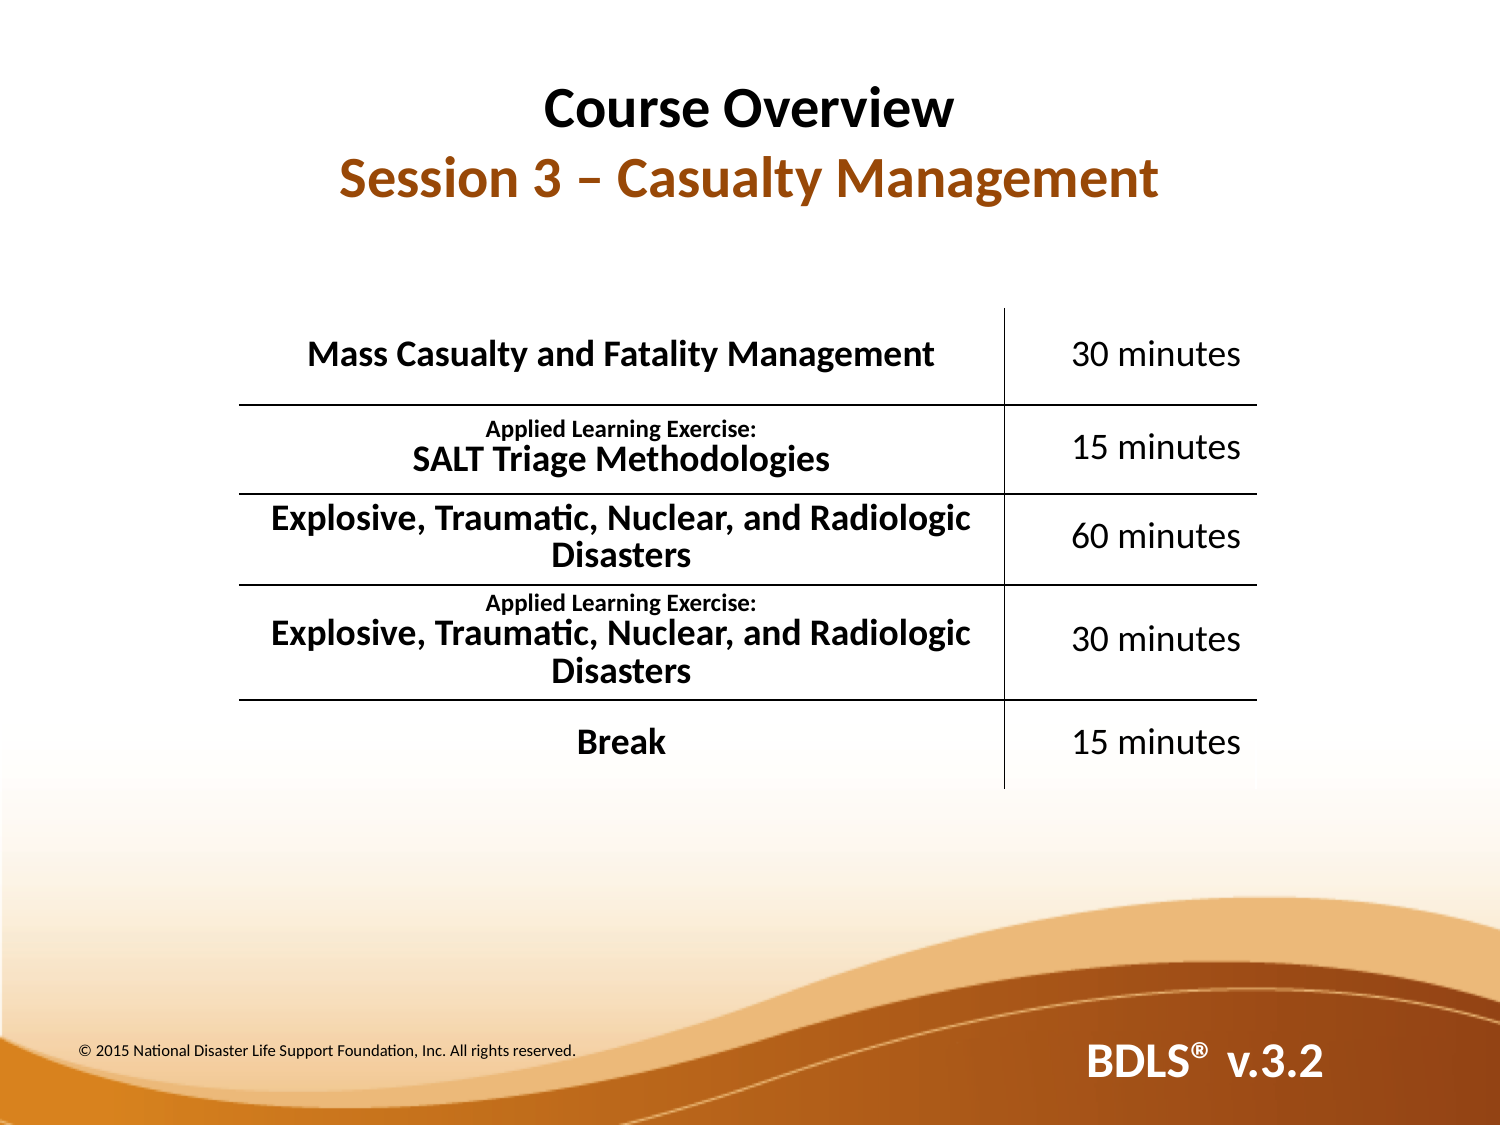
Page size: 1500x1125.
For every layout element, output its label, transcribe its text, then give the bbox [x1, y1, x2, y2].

table_cell 30 minutes [1005, 586, 1255, 699]
table_header Mass Casualty and Fatality Management [239, 310, 1004, 404]
table_cell 60 minutes [1005, 495, 1255, 584]
table_cell Applied Learning Exercise: Explosive, Traumatic, Nuclear, and Radiologic Disasters [239, 586, 1004, 699]
table_cell 15 minutes [1005, 701, 1255, 789]
table_cell Explosive, Traumatic, Nuclear, and Radiologic Disasters [239, 495, 1004, 584]
table_header 30 minutes [1005, 310, 1255, 404]
picture [0, 0, 1500, 1125]
title Course Overview Session 3 – Casualty Management [75, 45, 1425, 233]
table_cell Applied Learning Exercise: SALT Triage Methodologies [239, 406, 1004, 493]
table_cell Break [239, 701, 1004, 789]
table_cell 15 minutes [1005, 406, 1255, 493]
